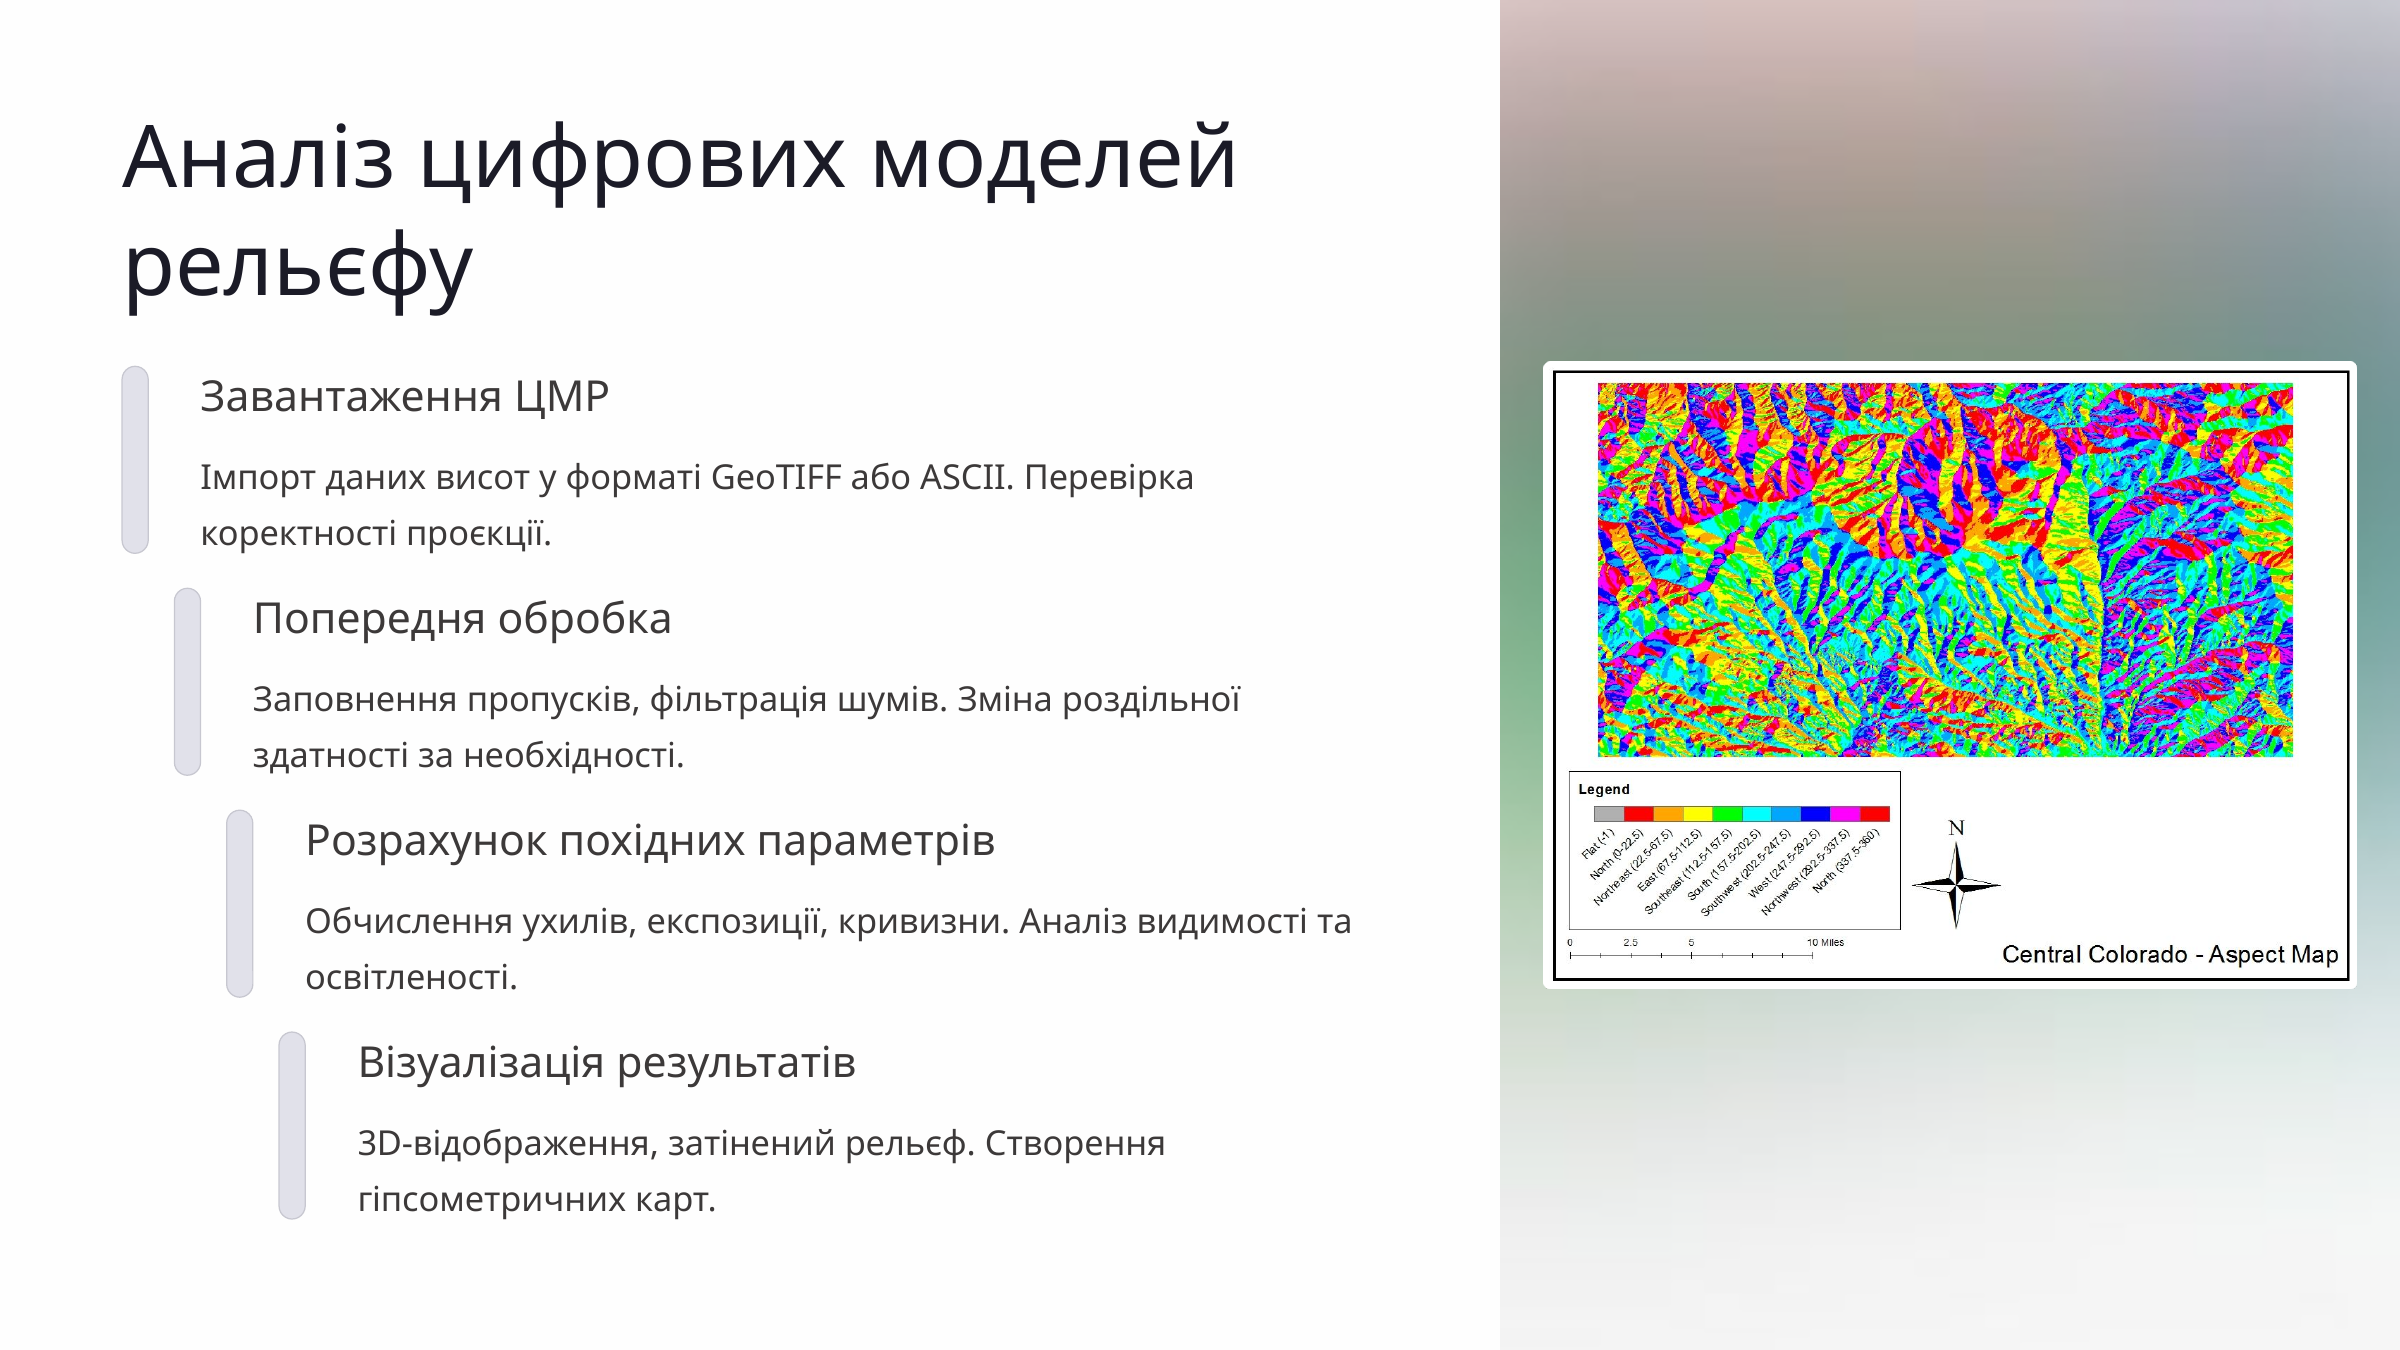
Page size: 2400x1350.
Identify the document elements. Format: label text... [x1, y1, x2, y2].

text_box Завантаження ЦМР [200, 366, 637, 421]
text_box 3D-відображення, затінений рельєф. Створення гіпсометричних карт. [357, 1107, 1378, 1220]
text_box [279, 1031, 306, 1220]
text_box [226, 810, 253, 998]
text_box Попередня обробка [252, 588, 689, 643]
text_box [174, 588, 201, 776]
text_box Заповнення пропусків, фільтрація шумів. Зміна роздільної здатності за необхідності. [252, 663, 1378, 776]
text_box Розрахунок похідних параметрів [305, 810, 988, 865]
text_box Візуалізація результатів [357, 1032, 850, 1087]
picture [1499, 0, 2400, 1350]
text_box Обчислення ухилів, експозиції, кривизни. Аналіз видимості та освітленості. [305, 885, 1378, 998]
text_box Імпорт даних висот у форматі GeoTIFF або ASCII. Перевірка коректності проєкції. [200, 441, 1378, 554]
text_box Аналіз цифрових моделей рельєфу [122, 95, 1378, 314]
text_box [122, 366, 149, 554]
